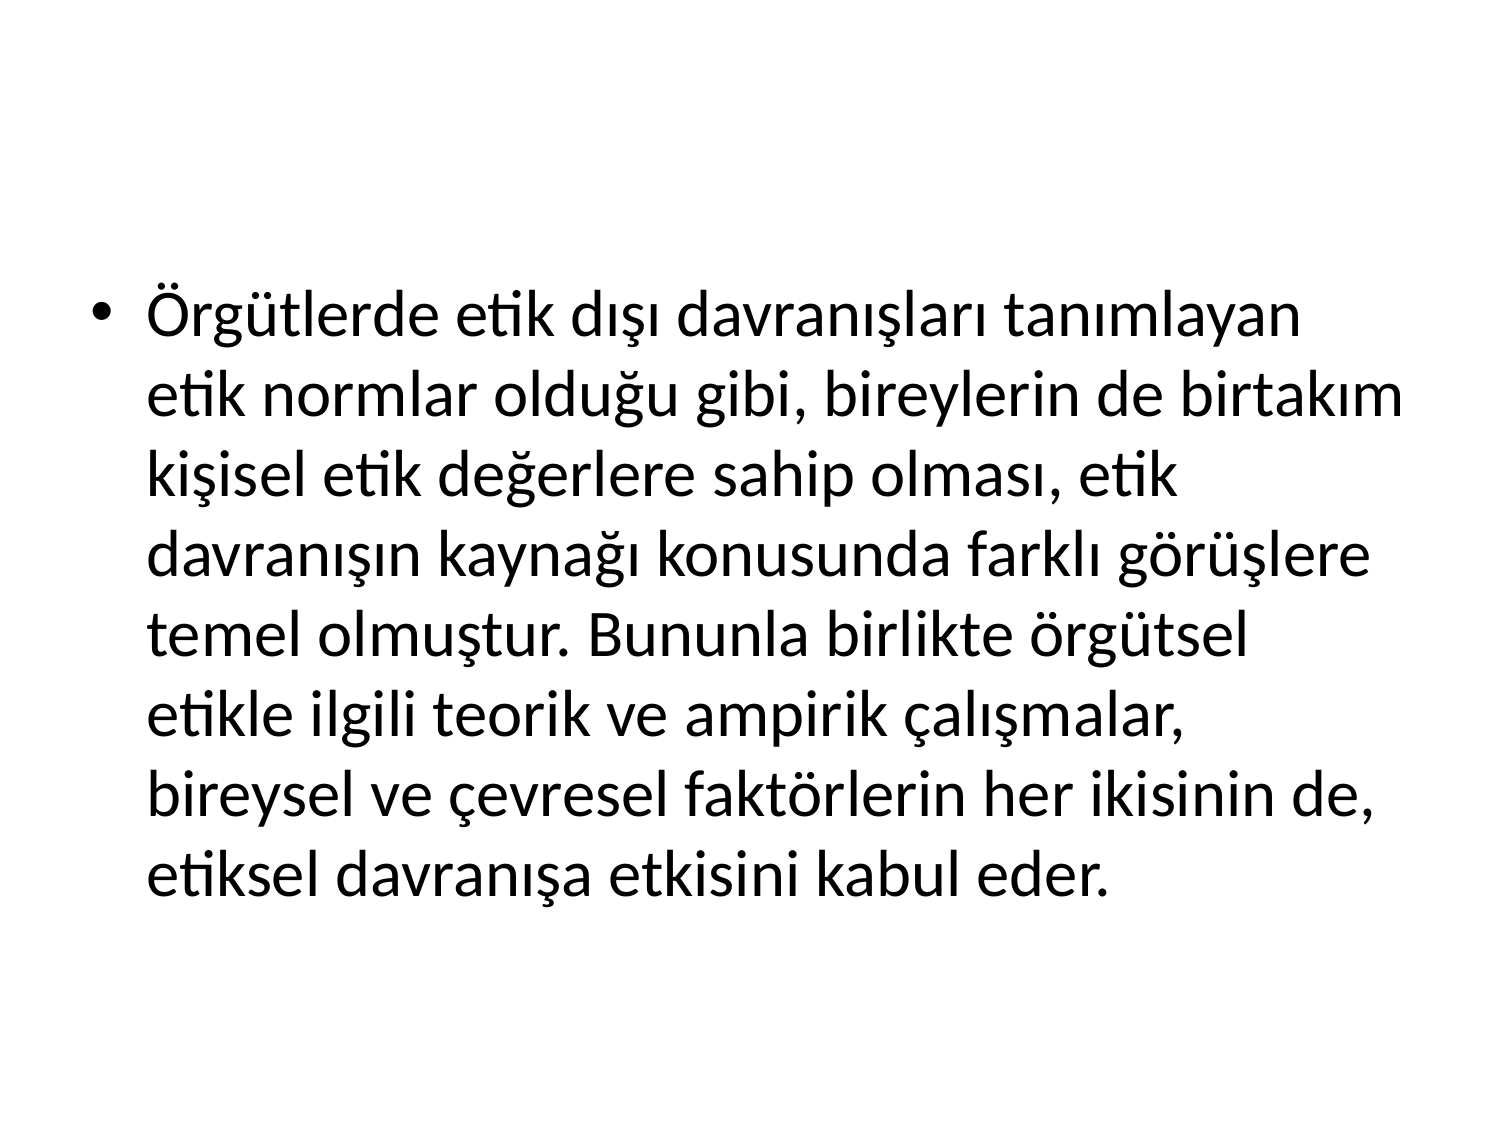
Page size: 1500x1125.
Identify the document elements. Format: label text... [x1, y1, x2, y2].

list Örgütlerde etik dışı davranışları tanımlayan etik normlar olduğu gibi, bireylerin de birtakım kişisel etik değerlere sahip olması, etik davranışın kaynağı konusunda farklı görüşlere temel olmuştur. Bununla birlikte örgütsel etikle ilgili teorik ve ampi­rik çalışmalar, bireysel ve çevresel faktörlerin her ikisinin de, etiksel davranışa etkisini kabul eder. [75, 262, 1425, 1005]
